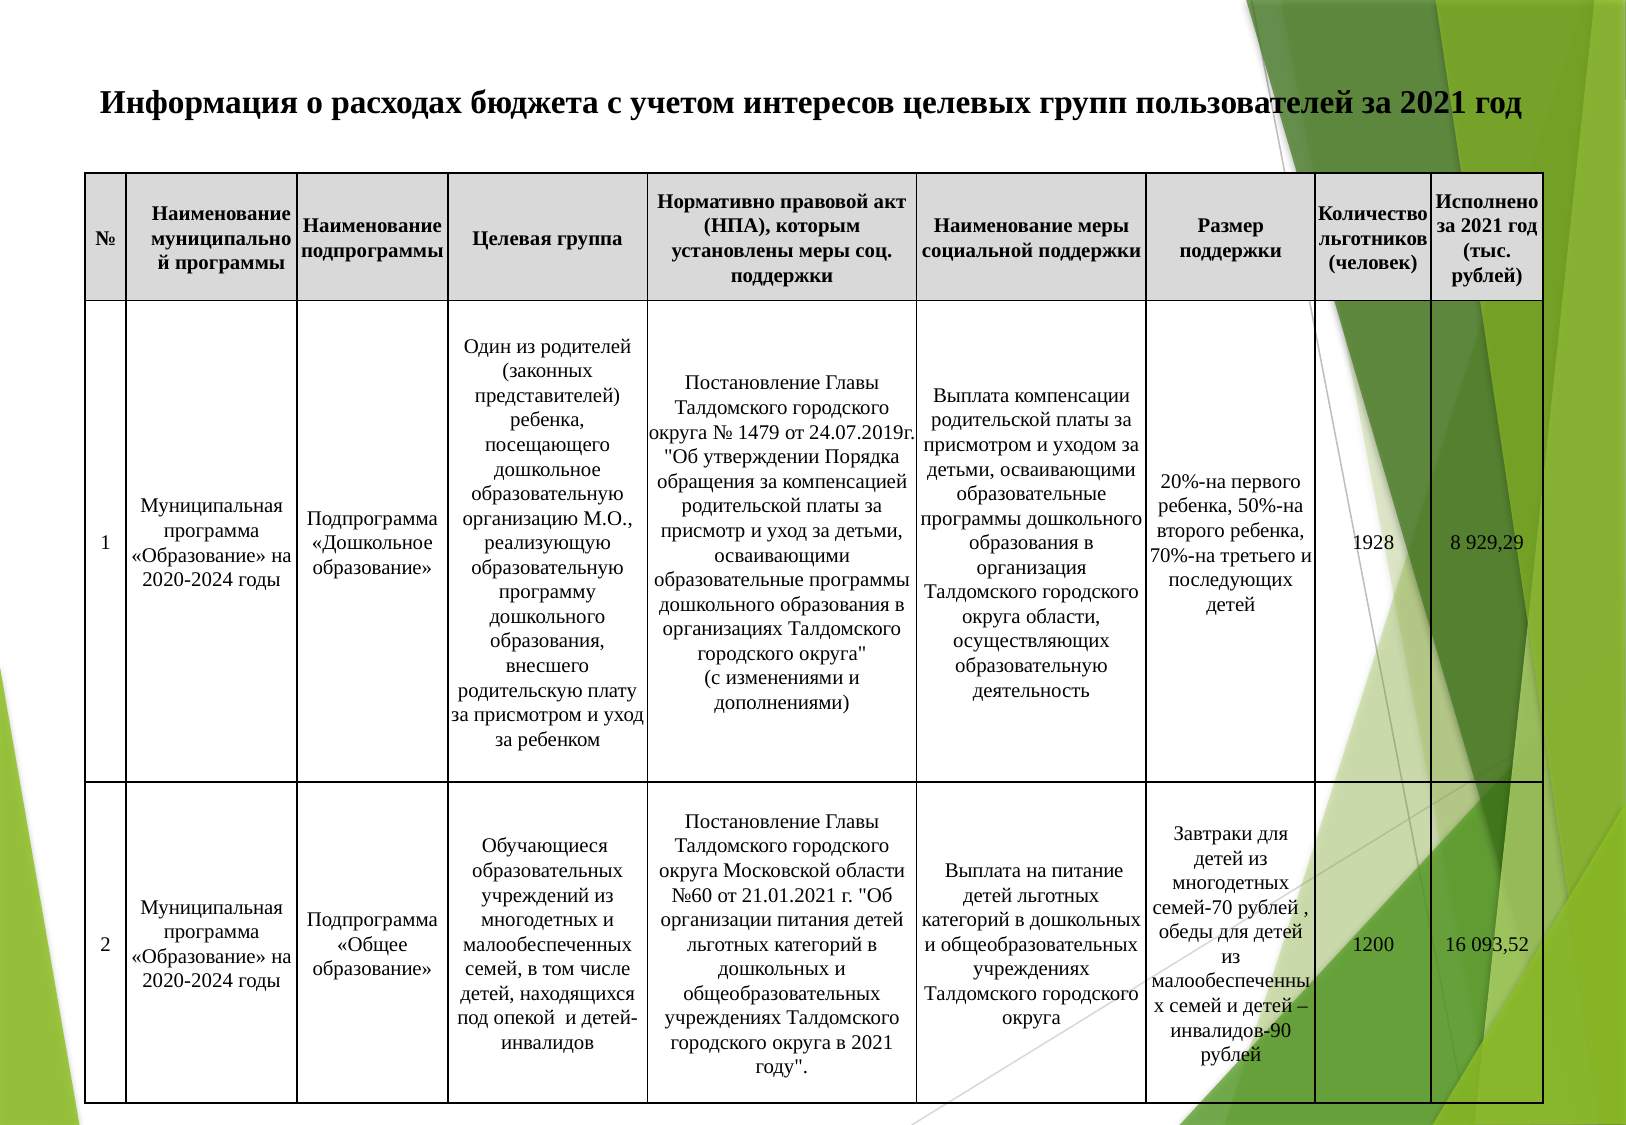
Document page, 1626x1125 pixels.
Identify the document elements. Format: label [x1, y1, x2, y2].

table_cell [917, 301, 1145, 781]
table_cell [449, 783, 647, 1102]
table_cell [648, 783, 916, 1102]
table_cell [298, 783, 447, 1102]
table_header [449, 174, 647, 300]
table_cell [648, 301, 916, 781]
table_cell [86, 301, 125, 781]
table_cell [917, 783, 1145, 1102]
table_cell [449, 301, 647, 781]
table_header [298, 174, 447, 300]
table_header [127, 174, 296, 300]
table_cell [1432, 783, 1542, 1102]
table_header [1432, 174, 1542, 300]
table_header [917, 174, 1145, 300]
table_cell [86, 783, 125, 1102]
table_cell [1147, 301, 1314, 781]
text_box [77, 45, 1547, 155]
table_cell [298, 301, 447, 781]
table_header [1147, 174, 1314, 300]
table_header [86, 174, 125, 300]
table_cell [1316, 301, 1430, 781]
table_header [1316, 174, 1430, 300]
table_cell [127, 783, 296, 1102]
table_cell [127, 301, 296, 781]
table_cell [1147, 783, 1314, 1102]
table_cell [1316, 783, 1430, 1102]
table_header [648, 174, 916, 300]
table_cell [1432, 301, 1542, 781]
